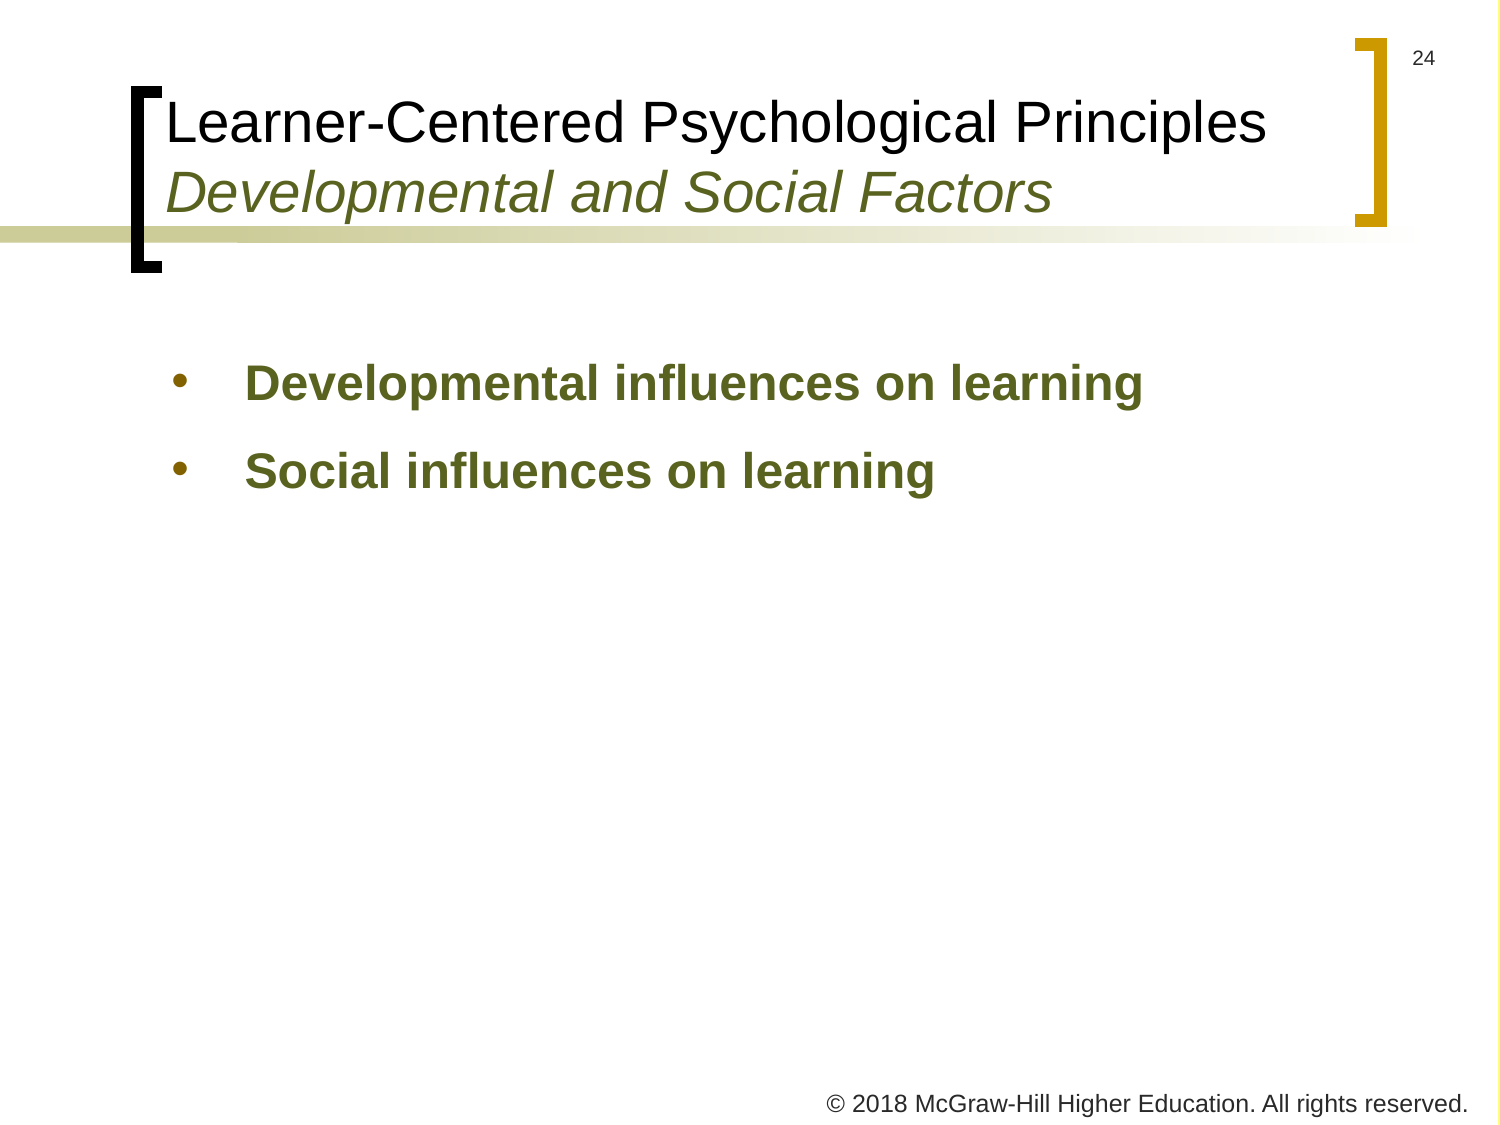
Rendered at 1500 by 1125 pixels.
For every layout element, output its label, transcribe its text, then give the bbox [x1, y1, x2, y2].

title Learner-Centered Psychological Principles Developmental and Social Factors [150, 75, 1325, 232]
list Developmental influences on learning Social influences on learning [156, 324, 1169, 532]
